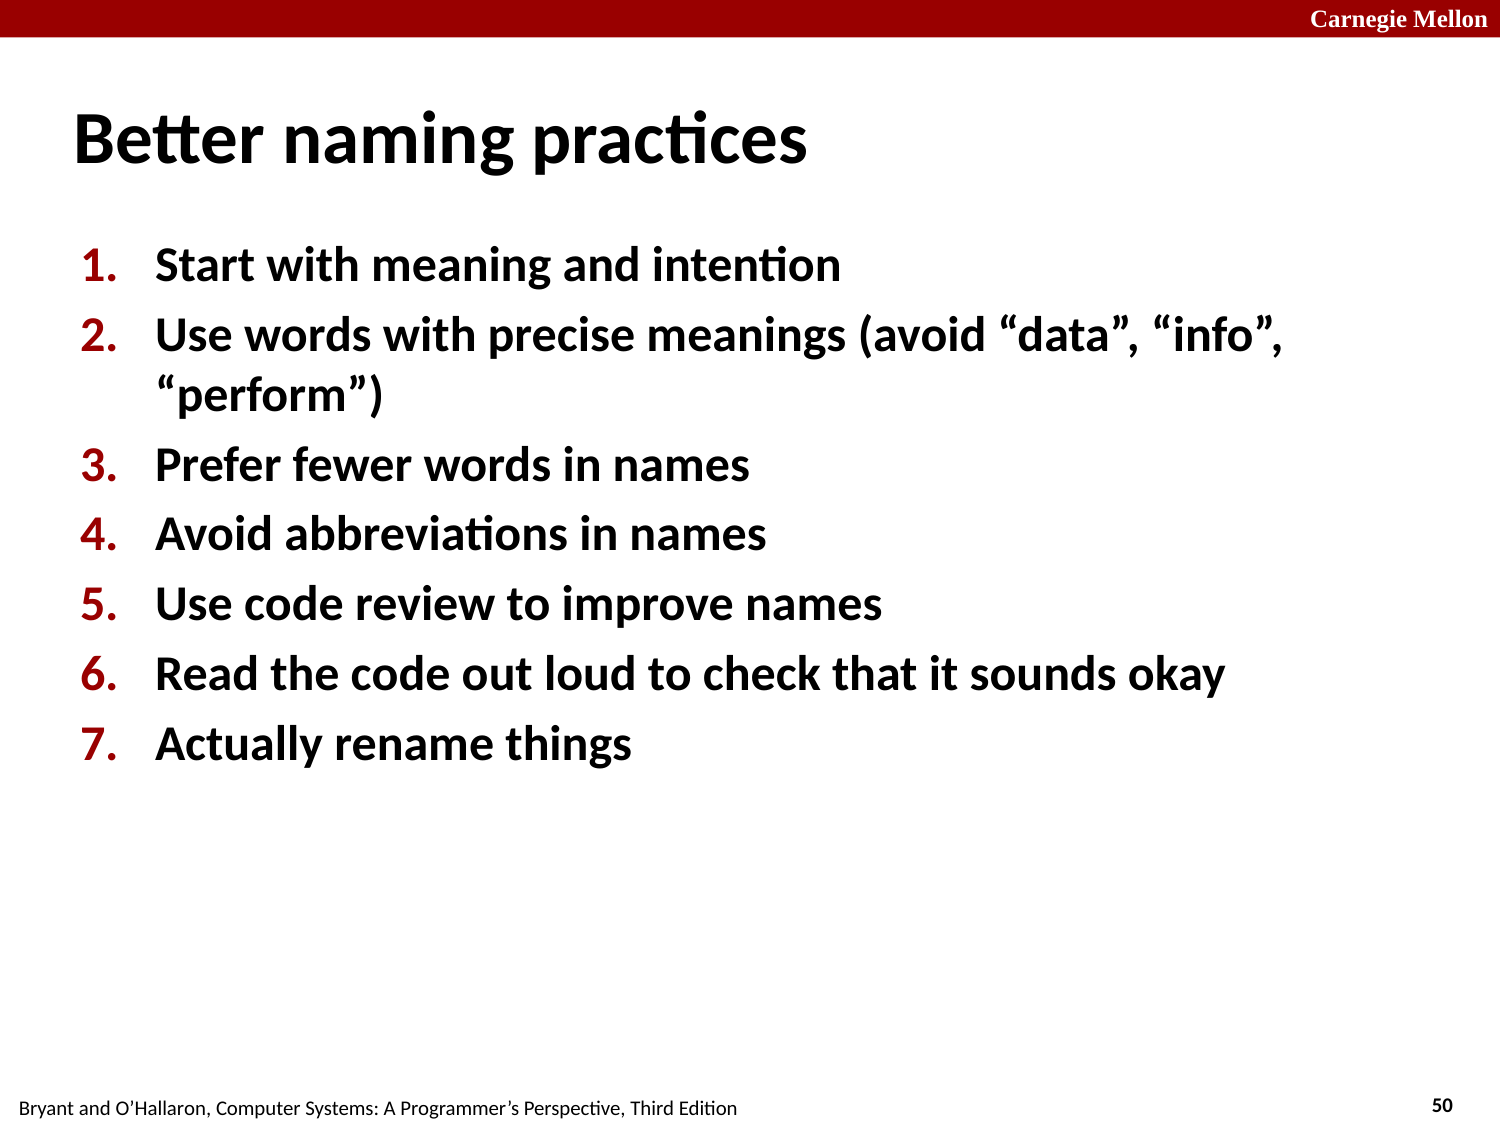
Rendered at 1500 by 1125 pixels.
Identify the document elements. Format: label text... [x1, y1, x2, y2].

title Better naming practices [58, 71, 1305, 197]
list Start with meaning and intention Use words with precise meanings (avoid “data”, “info”, “perform”) Prefer fewer words in names Avoid abbreviations in names Use code review to improve names Read the code out loud to check that it sounds okay Actually rename things [64, 223, 1361, 1040]
